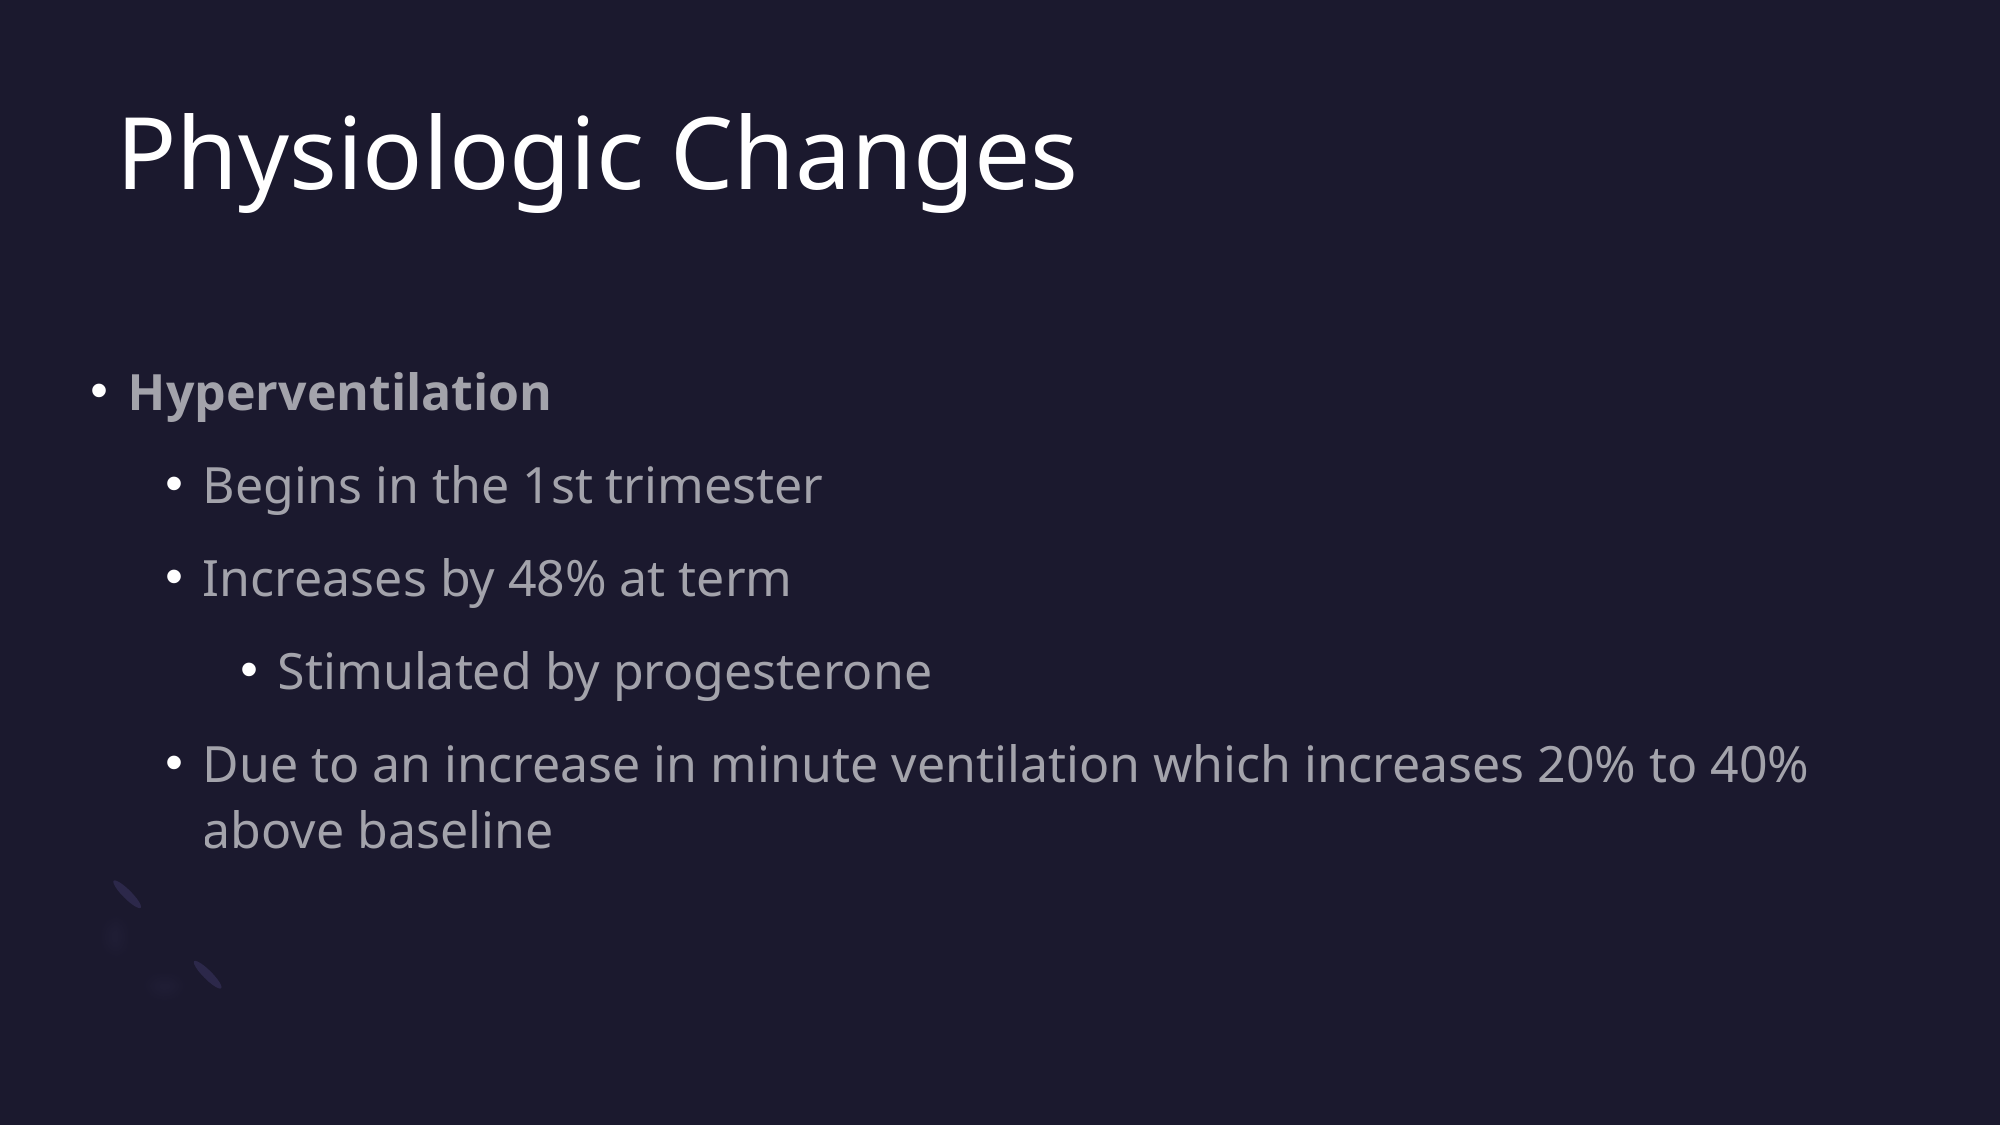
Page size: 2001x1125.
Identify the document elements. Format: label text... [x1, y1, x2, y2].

list Hyperventilation Begins in the 1st trimester Increases by 48% at term Stimulated by progesterone Due to an increase in minute ventilation which increases 20% to 40% above baseline [90, 354, 1910, 1007]
title Physiologic Changes [90, 90, 1910, 309]
